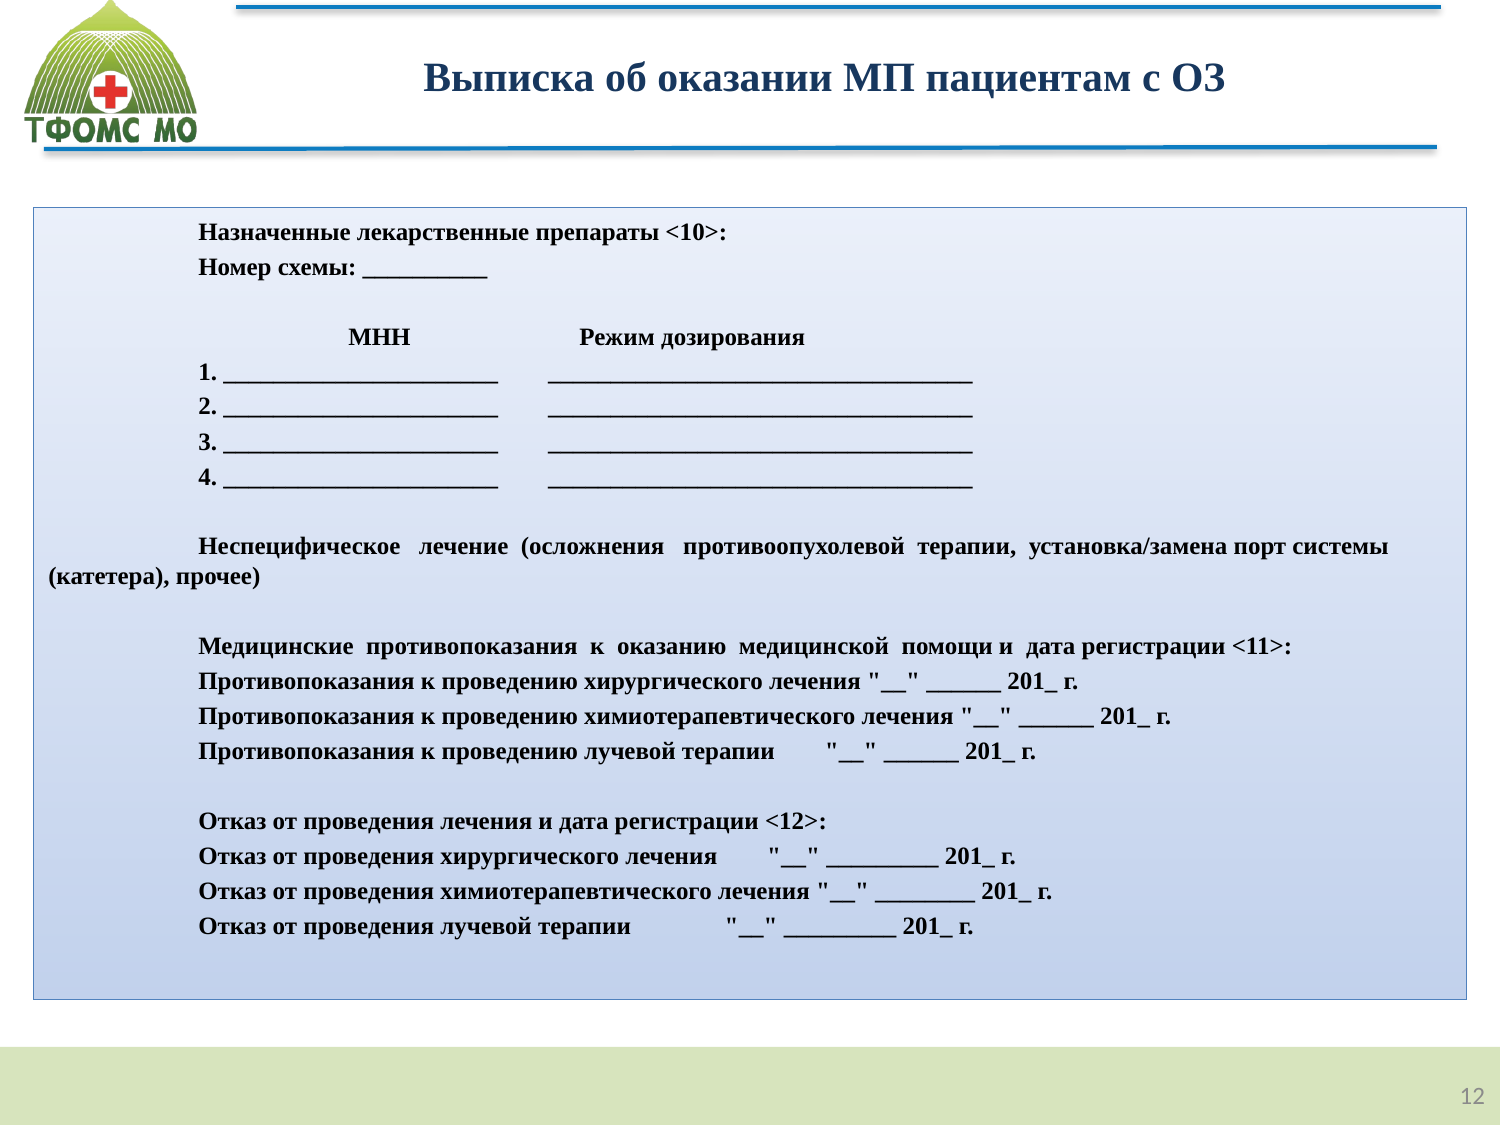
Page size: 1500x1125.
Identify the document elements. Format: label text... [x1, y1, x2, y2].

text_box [43, 146, 1438, 150]
text_box Выписка об оказании МП пациентам с ОЗ [202, 42, 1467, 108]
text_box Назначенные лекарственные препараты <10>: Номер схемы: __________ МНН Режим дозирования 1. ______________________ __________________________________ 2. ______________________ __________________________________ 3. ______________________ __________________________________ 4. ______________________ __________________________________ Неспецифическое лечение (осложнения противоопухолевой терапии, установка/замена порт системы (катетера), прочее) Медицинские противопоказания к оказанию медицинской помощи и дата регистрации <11>: Противопоказания к проведению хирургического лечения "__" ______ 201_ г. Противопоказания к проведению химиотерапевтического лечения "__" ______ 201_ г. Противопоказания к проведению лучевой терапии "__" ______ 201_ г. Отказ от проведения лечения и дата регистрации <12>: Отказ от проведения хирургического лечения "__" _________ 201_ г. Отказ от проведения химиотерапевтического лечения "__" ________ 201_ г. Отказ от проведения лучевой терапии "__" _________ 201_ г. [33, 207, 1467, 1000]
picture [23, 0, 197, 143]
text_box [0, 1045, 1500, 1125]
slide_number 12 [1149, 1065, 1500, 1125]
